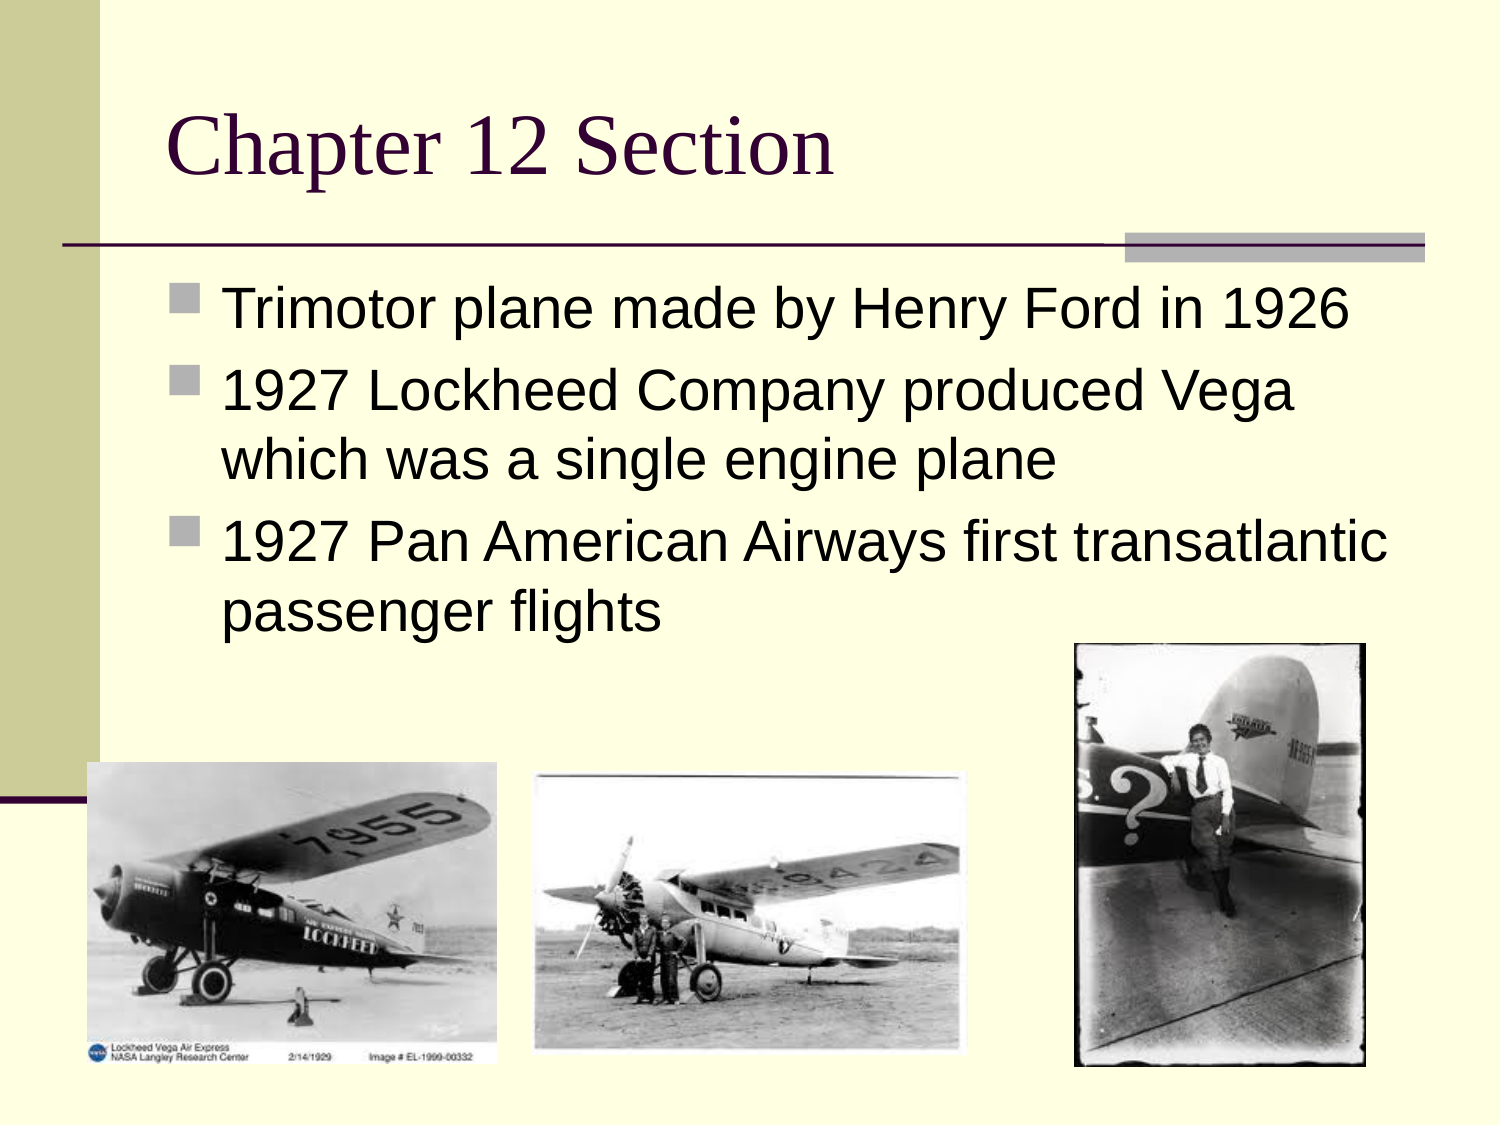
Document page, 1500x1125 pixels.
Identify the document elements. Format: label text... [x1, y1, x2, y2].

picture [532, 771, 968, 1055]
picture [1074, 643, 1366, 1068]
list Trimotor plane made by Henry Ford in 1926 1927 Lockheed Company produced Vega which was a single engine plane 1927 Pan American Airways first transatlantic passenger flights [149, 262, 1426, 1006]
title Chapter 12 Section [149, 45, 1426, 234]
picture [87, 762, 498, 1065]
